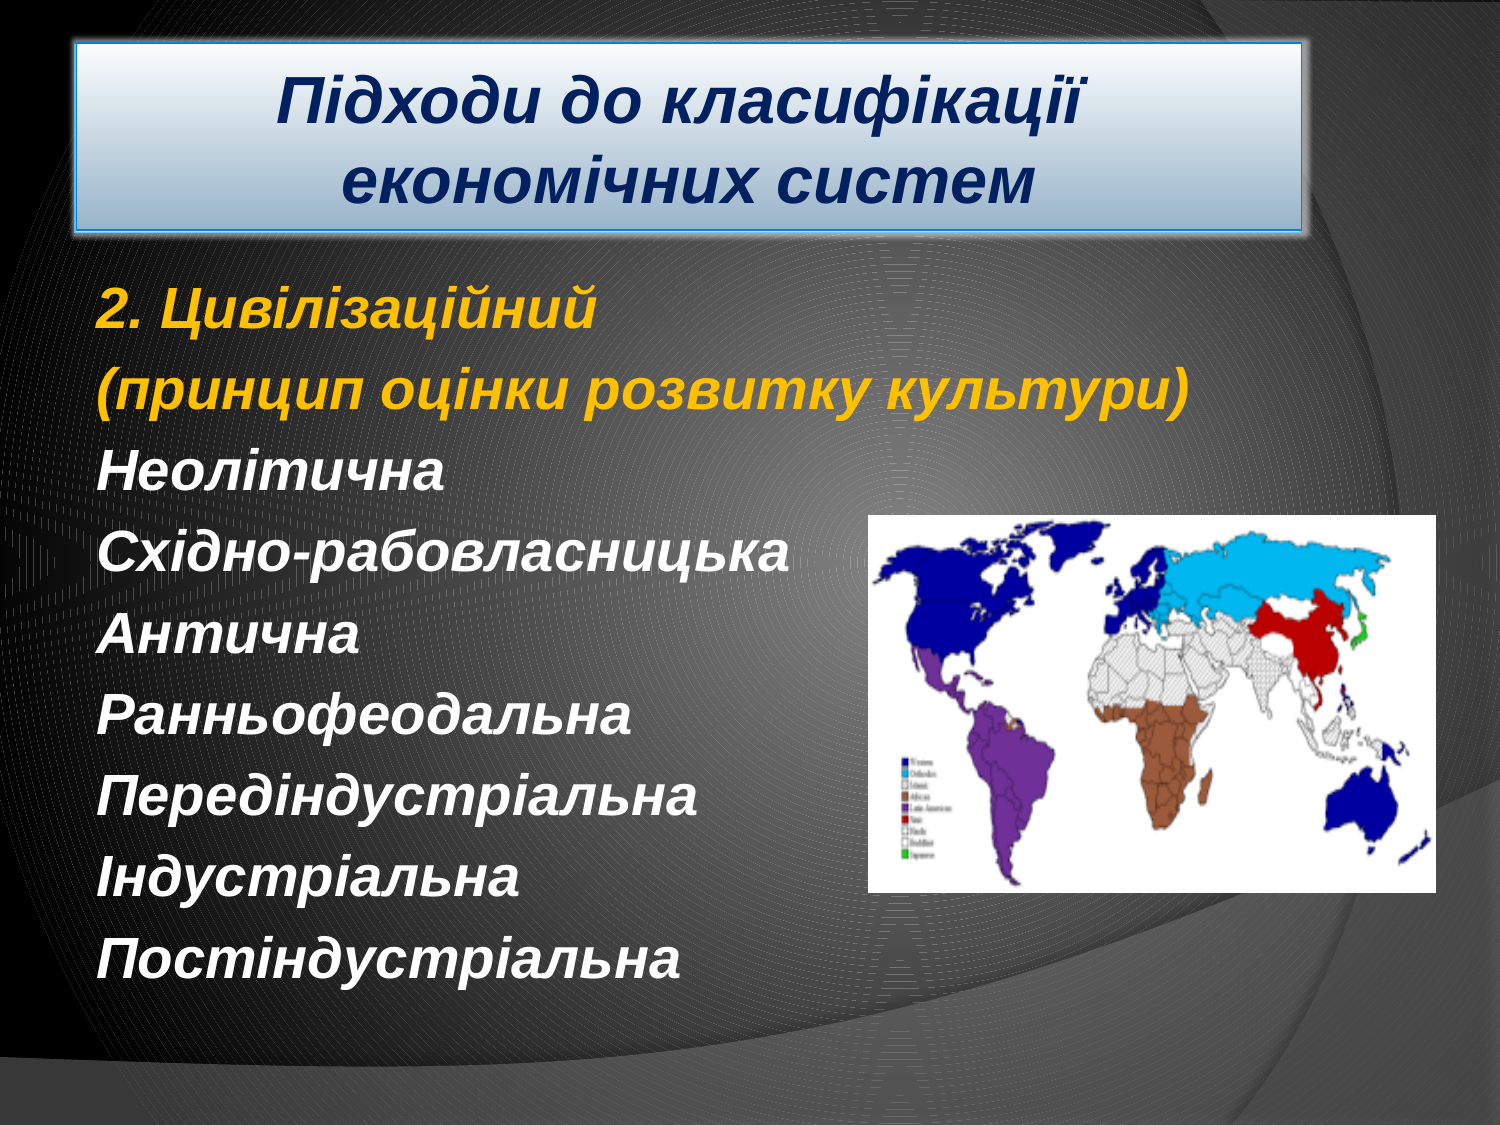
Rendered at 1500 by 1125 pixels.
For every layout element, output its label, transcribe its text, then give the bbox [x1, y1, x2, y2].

picture [867, 515, 1436, 893]
text_box Підходи до класифікації економічних систем [76, 42, 1302, 231]
list 2. Цивілізаційний (принцип оцінки розвитку культури) Неолітична Східно-рабовласницька Антична Ранньофеодальна Передіндустріальна Індустріальна Постіндустріальна [74, 262, 1412, 1006]
